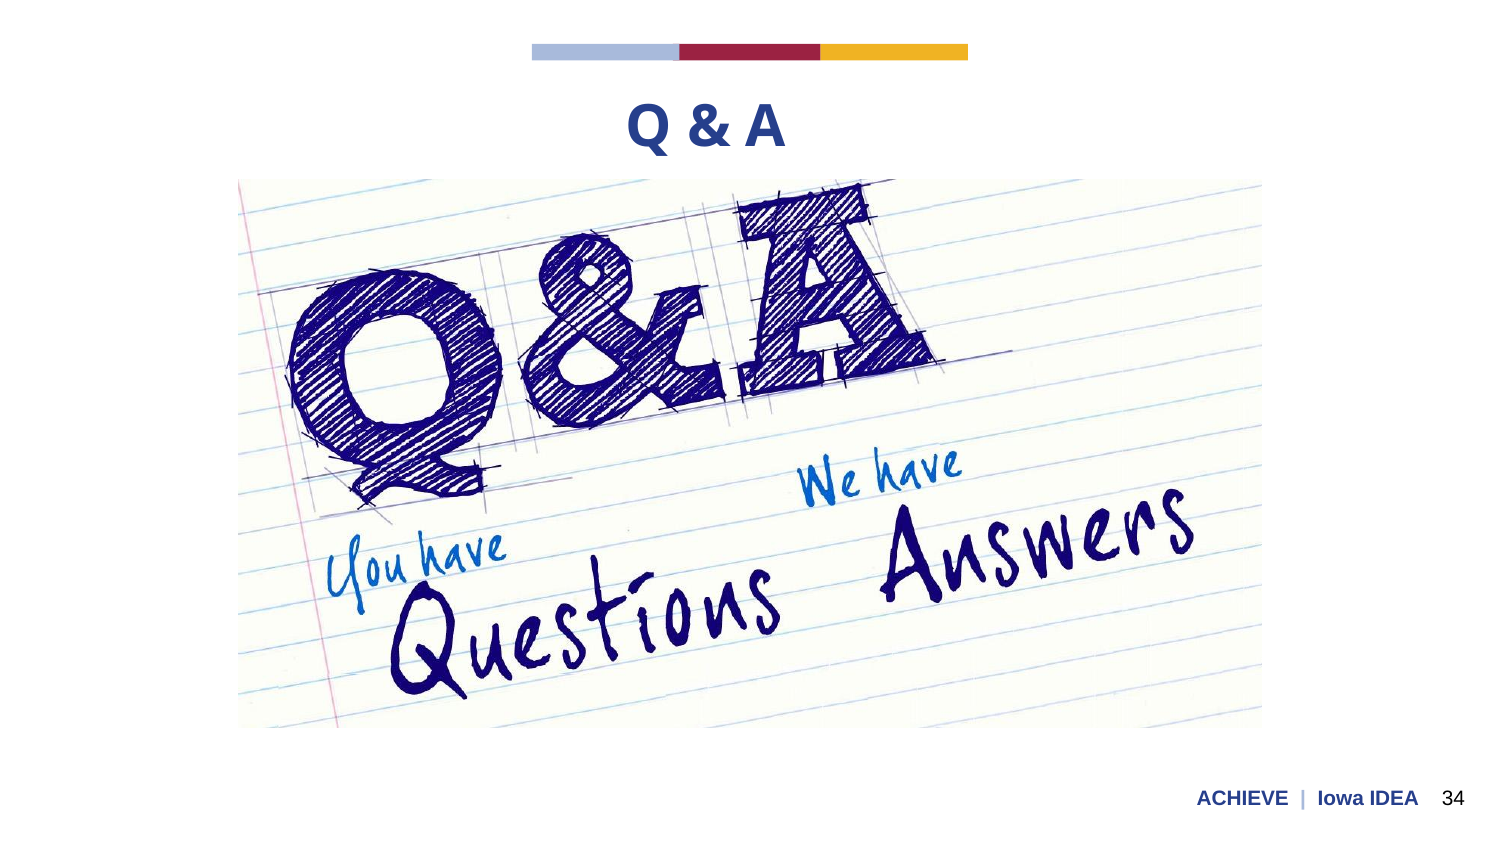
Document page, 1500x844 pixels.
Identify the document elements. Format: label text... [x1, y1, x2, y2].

title Q & A (4) [51, 72, 1449, 167]
slide_number ACHIEVE | Iowa IDEA 34 [1096, 764, 1480, 830]
picture [238, 178, 1262, 728]
